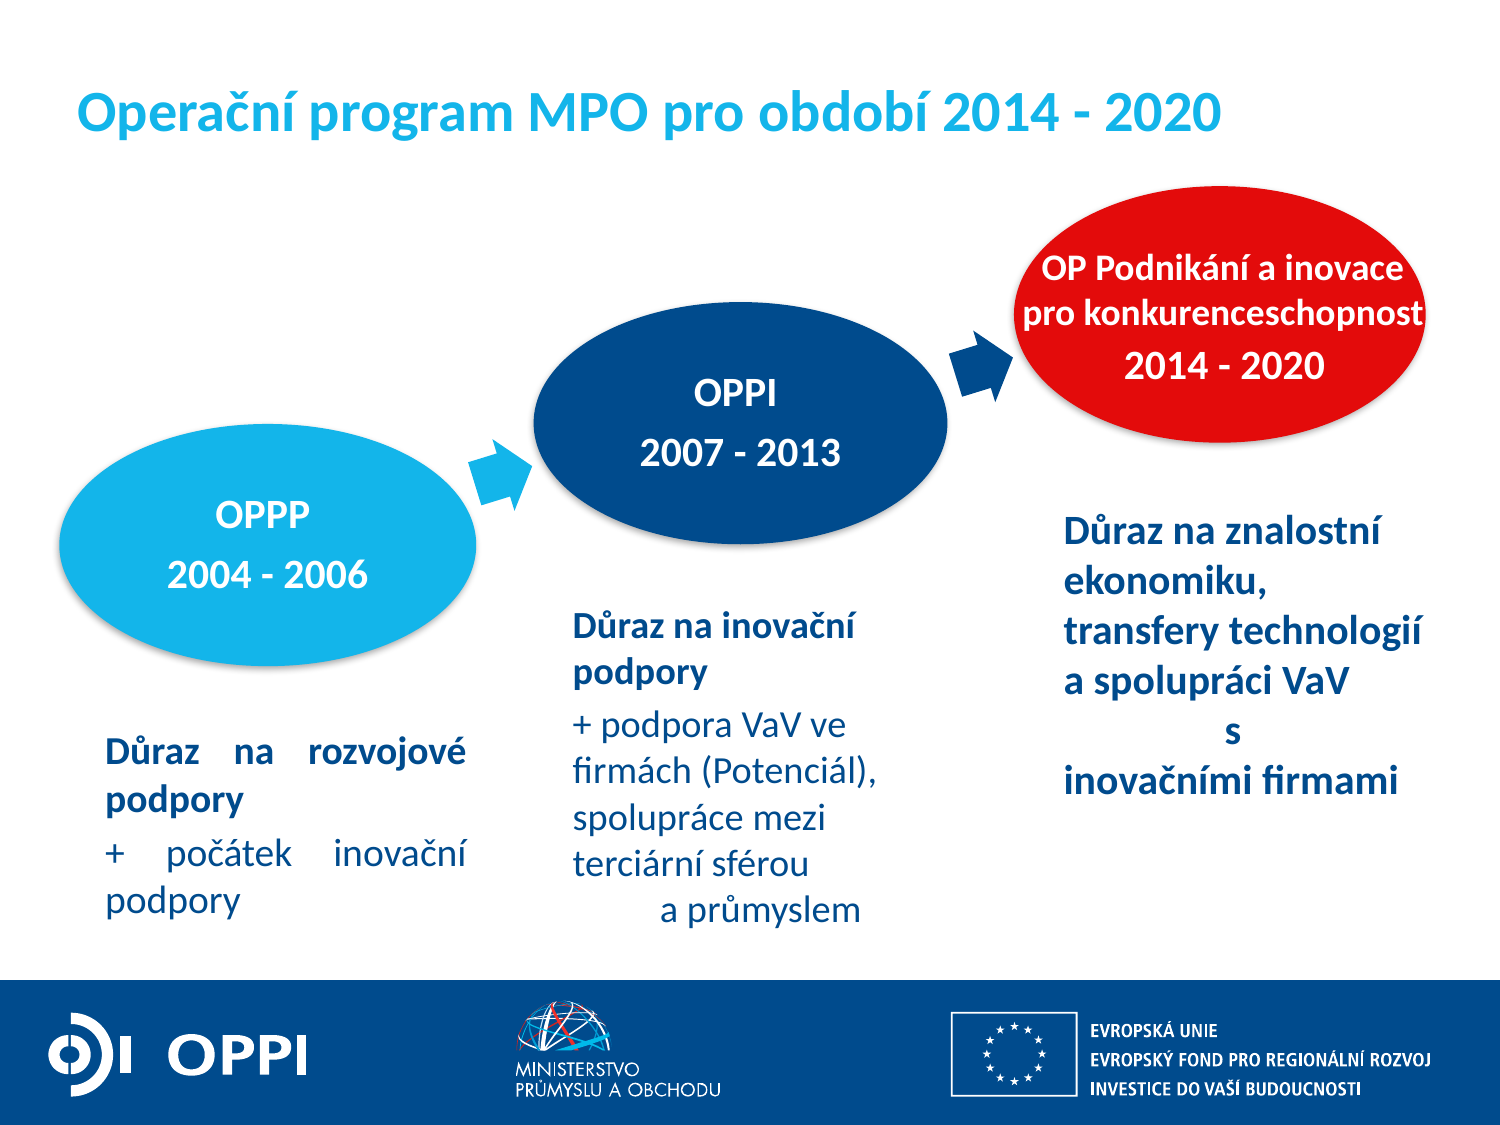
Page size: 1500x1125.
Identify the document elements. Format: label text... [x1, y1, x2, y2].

text_box OPPP 2004 - 2006 [59, 423, 477, 667]
title Operační program MPO pro období 2014 - 2020 [77, 73, 1428, 144]
text_box 2014 - 2020 [1018, 341, 1422, 443]
text_box Důraz na znalostní ekonomiku, transfery technologií a spolupráci VaV s inovačními firmami [1063, 443, 1430, 834]
text_box [948, 330, 1013, 403]
list Důraz na rozvojové podpory + počátek inovační podpory [105, 666, 467, 927]
text_box 2014 - 2020 [1058, 186, 1382, 235]
text_box Důraz na inovační podpory + podpora VaV ve firmách (Potenciál), spolupráce mezi terciární sférou a průmyslem [572, 540, 948, 931]
text_box OPPI 2007 - 2013 [533, 302, 948, 540]
text_box [468, 439, 533, 511]
text_box OP Podnikání a inovace pro konkurenceschopnost [1007, 235, 1448, 341]
